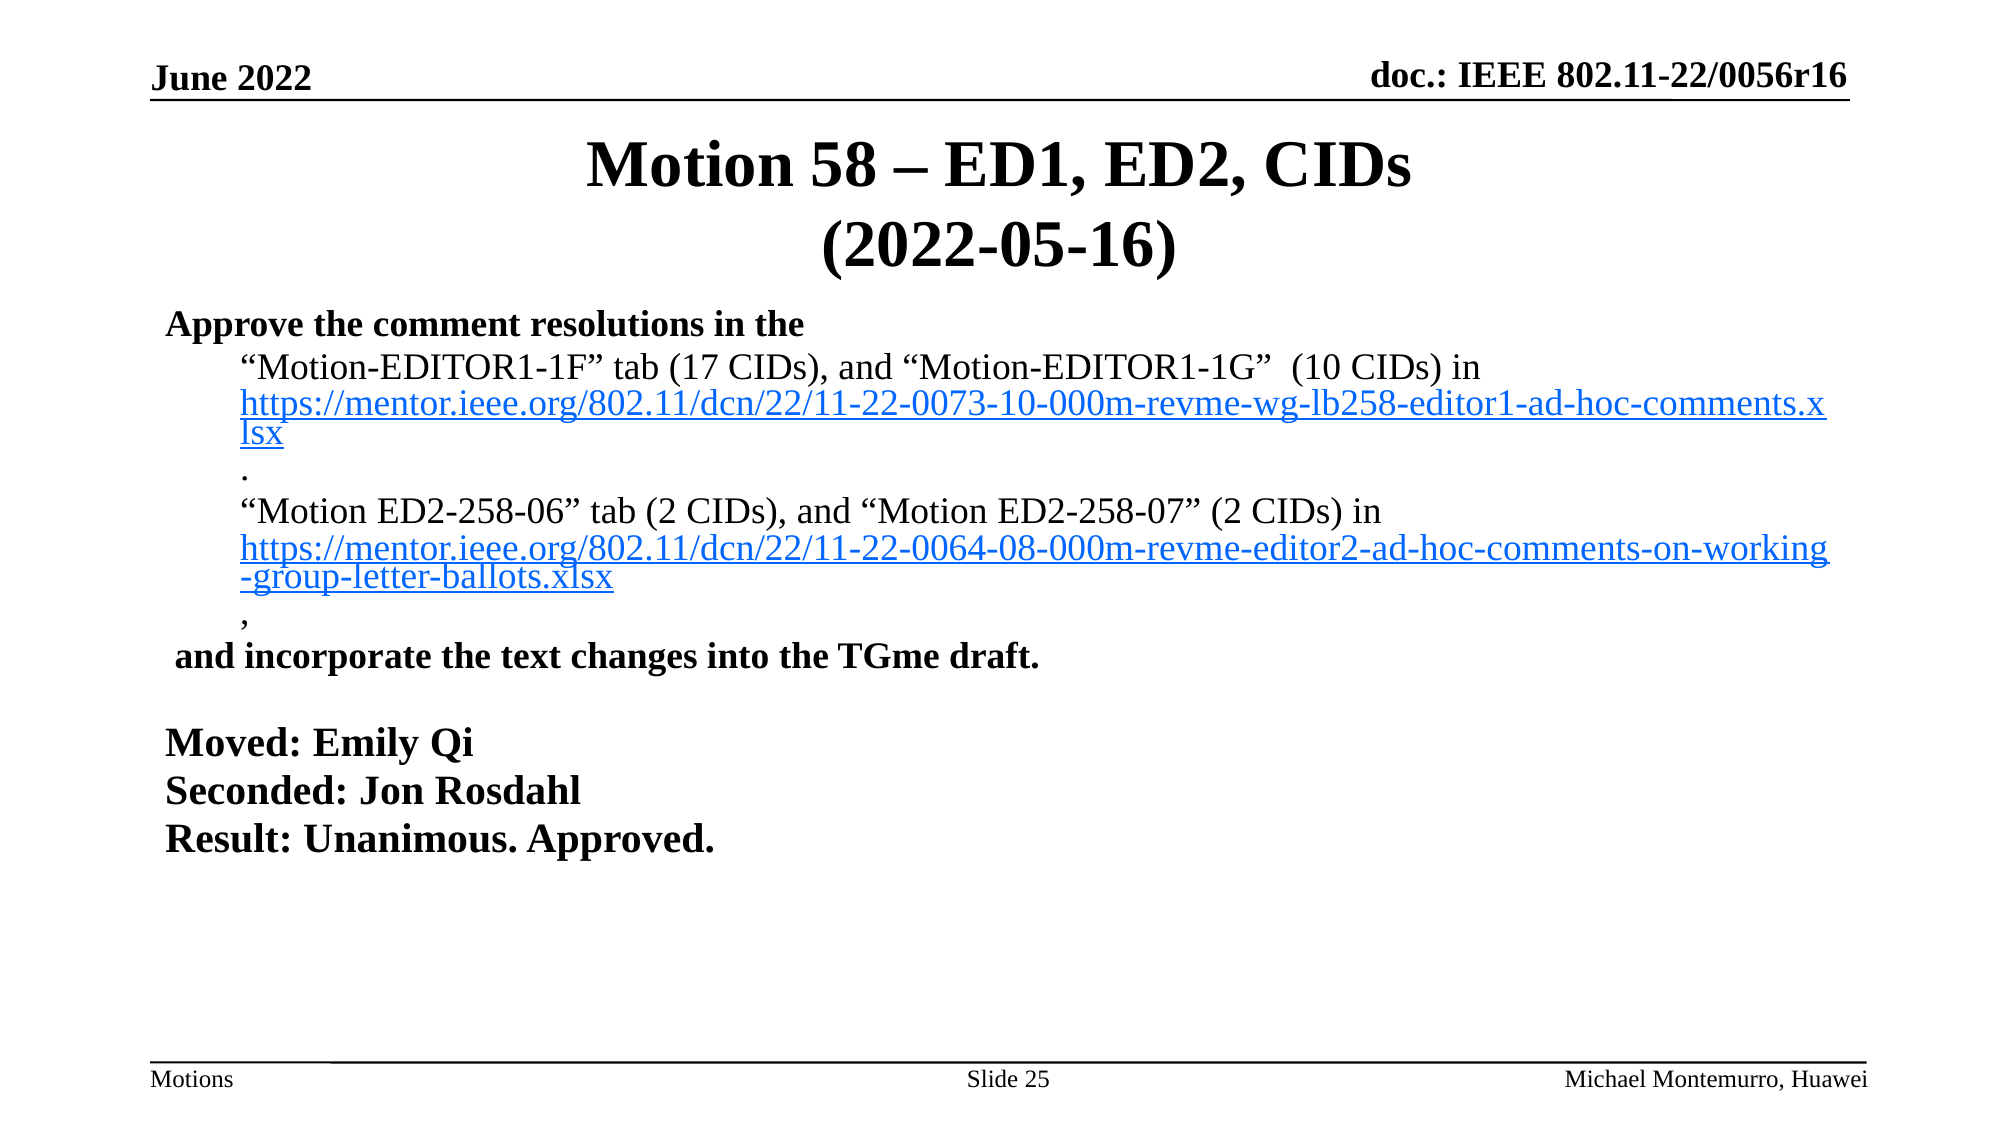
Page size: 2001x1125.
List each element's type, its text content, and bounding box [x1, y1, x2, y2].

slide_number Slide 25 [964, 1061, 1053, 1125]
title Motion 58 – ED1, ED2, CIDs (2022-05-16) [150, 112, 1850, 288]
footer Michael Montemurro, Huawei [1266, 1061, 1869, 1093]
list Approve the comment resolutions in the “Motion-EDITOR1-1F” tab (17 CIDs), and “Motion-EDITOR1-1G” (10 CIDs) in https://mentor.ieee.org/802.11/dcn/22/11-22-0073-10-000m-revme-wg-lb258-editor1-ad-hoc-comments.xlsx. “Motion ED2-258-06” tab (2 CIDs), and “Motion ED2-258-07” (2 CIDs) in https://mentor.ieee.org/802.11/dcn/22/11-22-0064-08-000m-revme-editor2-ad-hoc-comments-on-working-group-letter-ballots.xlsx, and incorporate the text changes into the TGme draft. Moved: Emily Qi Seconded: Jon Rosdahl Result: Unanimous. Approved. [150, 299, 1850, 975]
